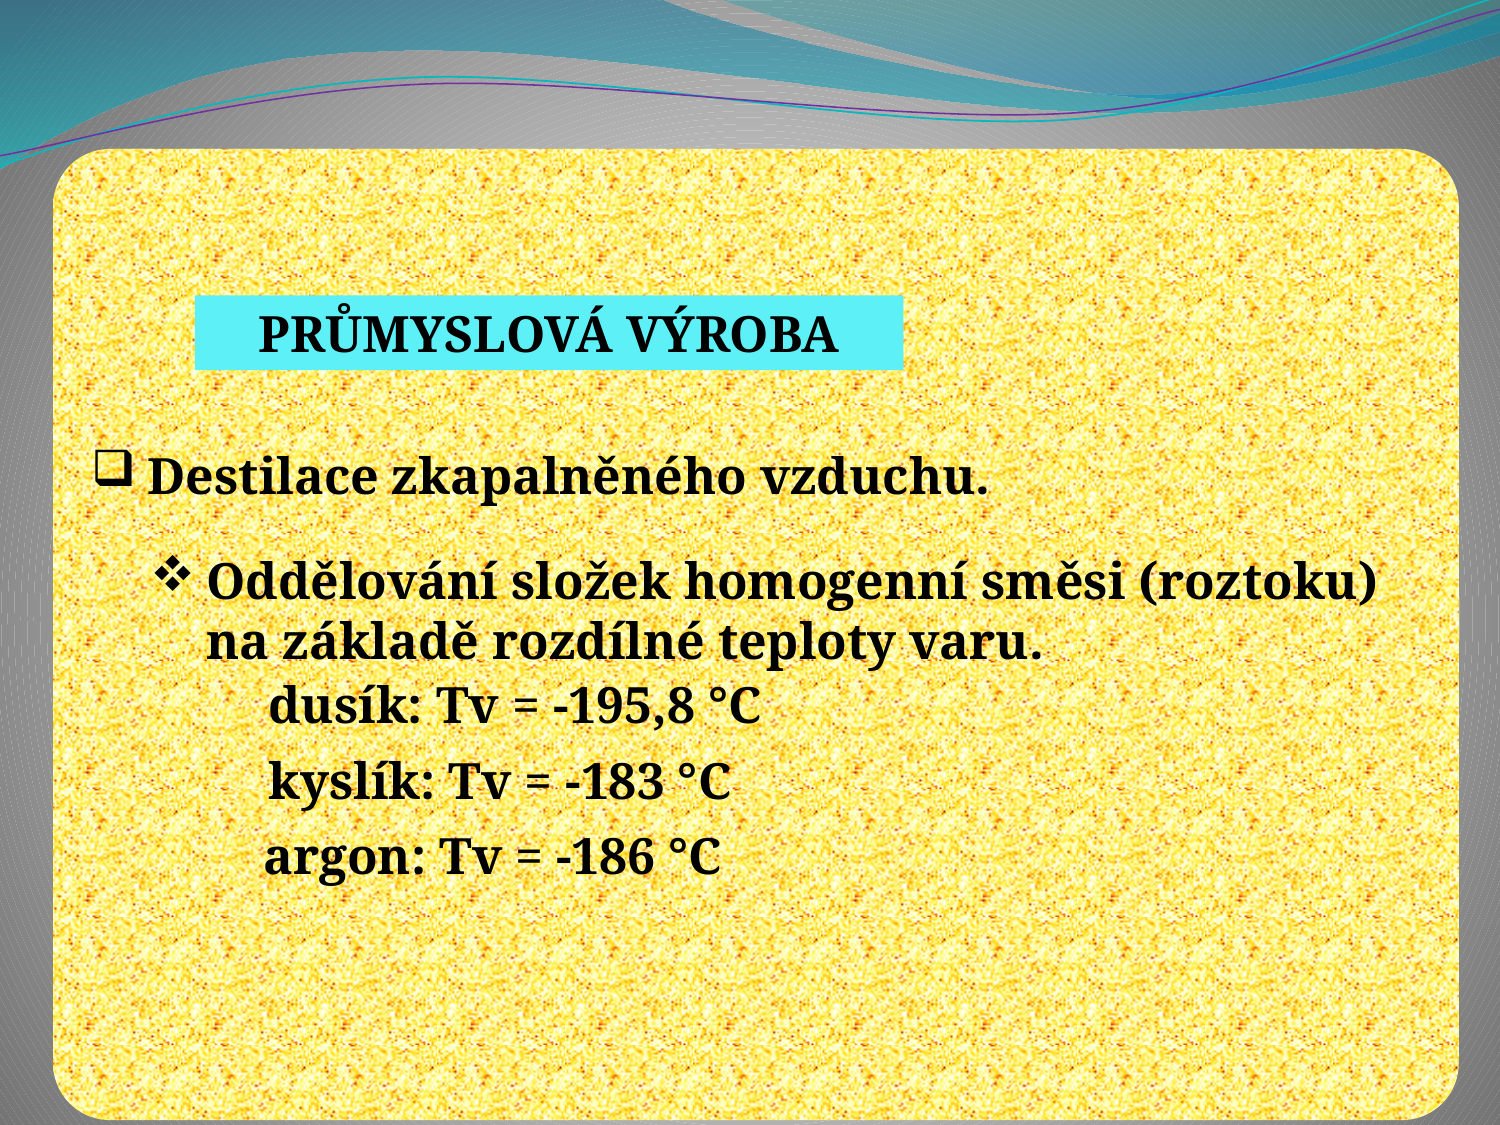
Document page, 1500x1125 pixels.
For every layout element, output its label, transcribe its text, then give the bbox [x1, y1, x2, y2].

text_box PRŮMYSLOVÁ VÝROBA [194, 295, 904, 371]
text_box dusík: Tv = -195,8 °C [253, 666, 833, 742]
text_box [50, 146, 1461, 1123]
text_box kyslík: Tv = -183 °C [253, 741, 803, 817]
text_box Destilace zkapalněného vzduchu. [76, 437, 1341, 512]
text_box Oddělování složek homogenní směsi (roztoku) na základě rozdílné teploty varu. [135, 541, 1435, 677]
text_box argon: Tv = -186 °C [248, 817, 803, 893]
